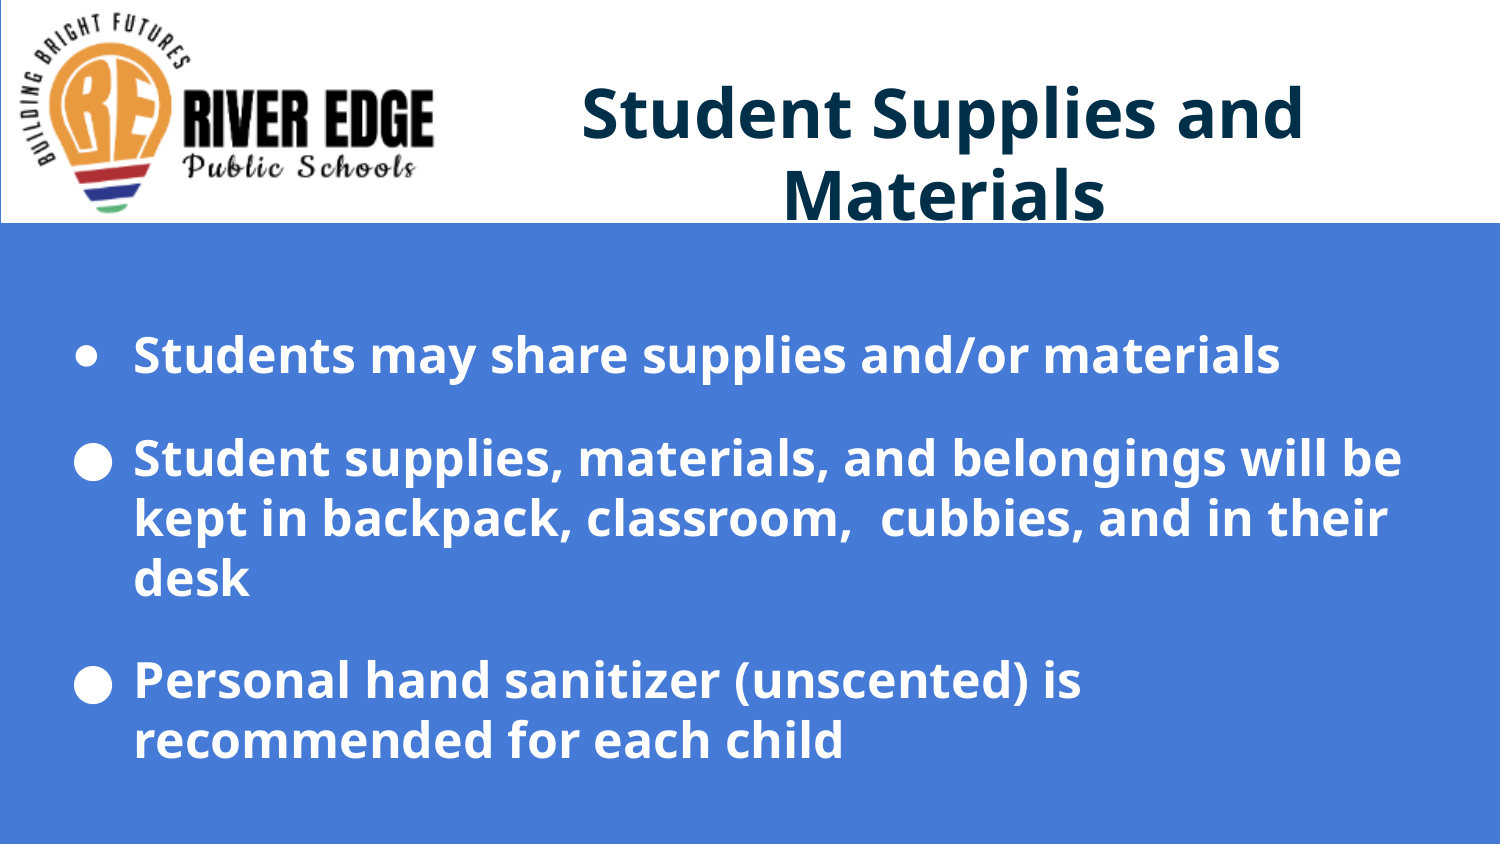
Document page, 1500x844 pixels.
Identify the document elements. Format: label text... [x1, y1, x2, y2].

picture [1, 0, 459, 221]
text_box Student Supplies and Materials [462, 54, 1476, 164]
text_box [461, 0, 1500, 222]
text_box Students may share supplies and/or materials Student supplies, materials, and belongings will be kept in backpack, classroom, cubbies, and in their desk Personal hand sanitizer (unscented) is recommended for each child [43, 261, 1464, 818]
